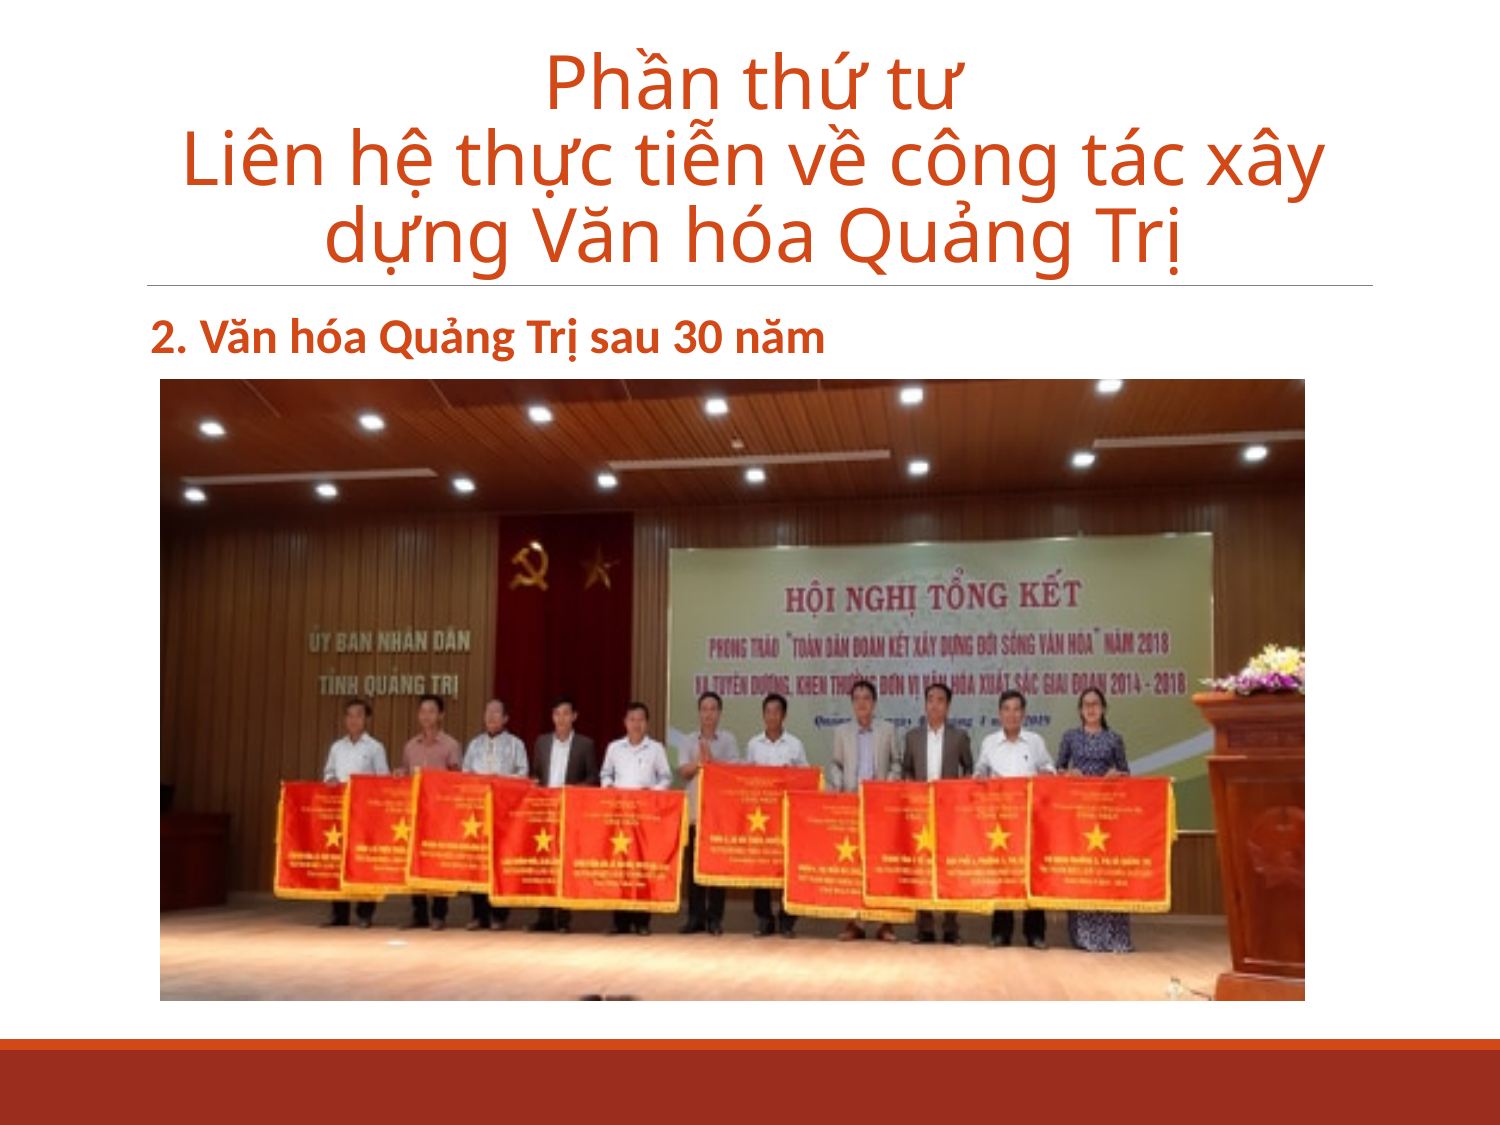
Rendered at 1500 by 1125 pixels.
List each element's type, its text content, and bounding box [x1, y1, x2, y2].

picture [160, 379, 1306, 1002]
list 2. Văn hóa Quảng Trị sau 30 năm [135, 302, 1373, 963]
title Phần thứ tư Liên hệ thực tiễn về công tác xây dựng Văn hóa Quảng Trị [135, 47, 1373, 285]
